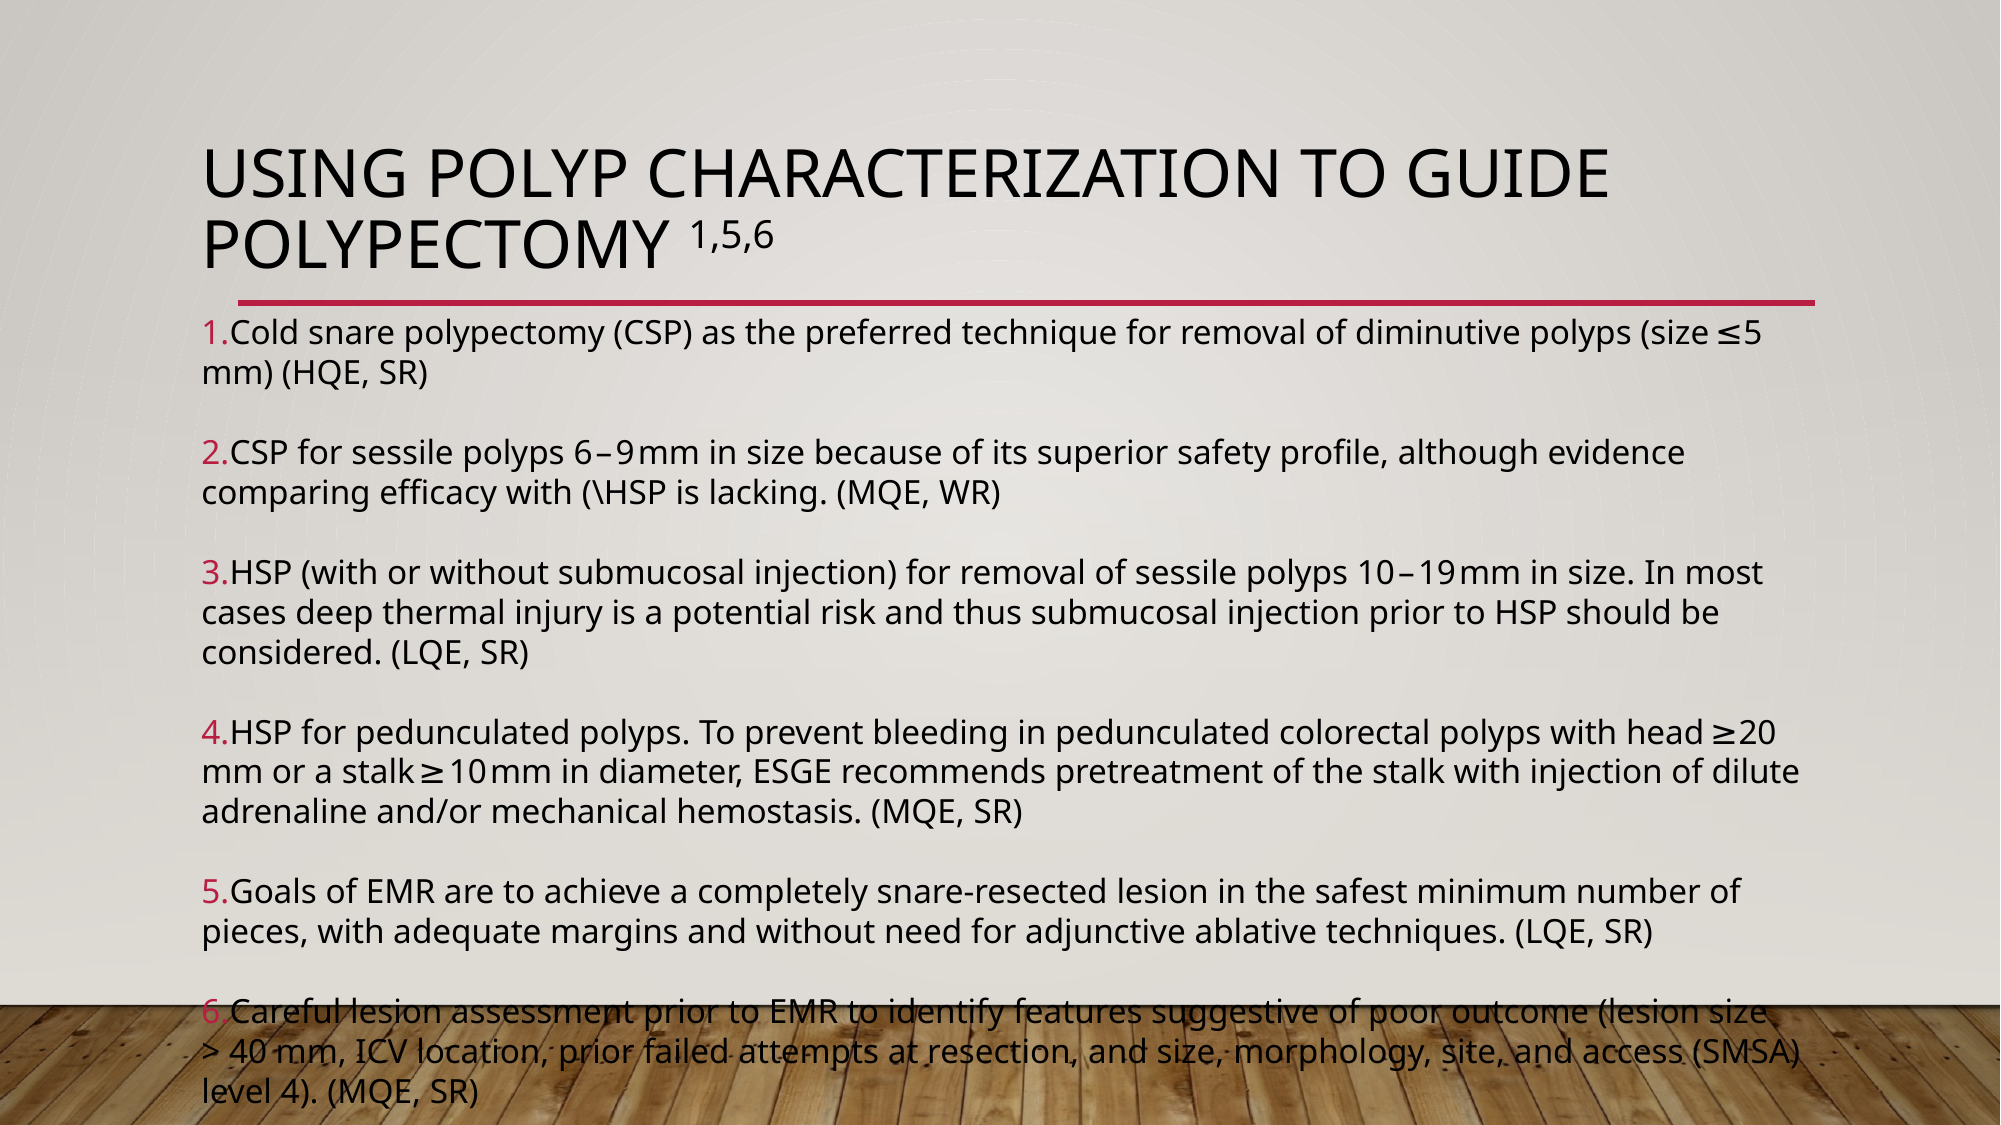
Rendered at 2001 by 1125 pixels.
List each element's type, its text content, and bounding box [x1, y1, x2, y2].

list Cold snare polypectomy (CSP) as the preferred technique for removal of diminutive polyps (size ≤ 5 mm) (HQE, SR) CSP for sessile polyps 6 – 9 mm in size because of its superior safety profile, although evidence comparing efficacy with (\HSP is lacking. (MQE, WR) HSP (with or without submucosal injection) for removal of sessile polyps 10 – 19 mm in size. In most cases deep thermal injury is a potential risk and thus submucosal injection prior to HSP should be considered. (LQE, SR) HSP for pedunculated polyps. To prevent bleeding in pedunculated colorectal polyps with head ≥ 20 mm or a stalk ≥ 10 mm in diameter, ESGE recommends pretreatment of the stalk with injection of dilute adrenaline and/or mechanical hemostasis. (MQE, SR) Goals of EMR are to achieve a completely snare-resected lesion in the safest minimum number of pieces, with adequate margins and without need for adjunctive ablative techniques. (LQE, SR) Careful lesion assessment prior to EMR to identify features suggestive of poor outcome (lesion size > 40 mm, ICV location, prior failed attempts at resection, and size, morphology, site, and access (SMSA) level 4). (MQE, SR) [186, 304, 1833, 1069]
title Using polyp characterization to guide polypectomy 1,5,6 [186, 131, 1814, 304]
picture [0, 1005, 2000, 1125]
